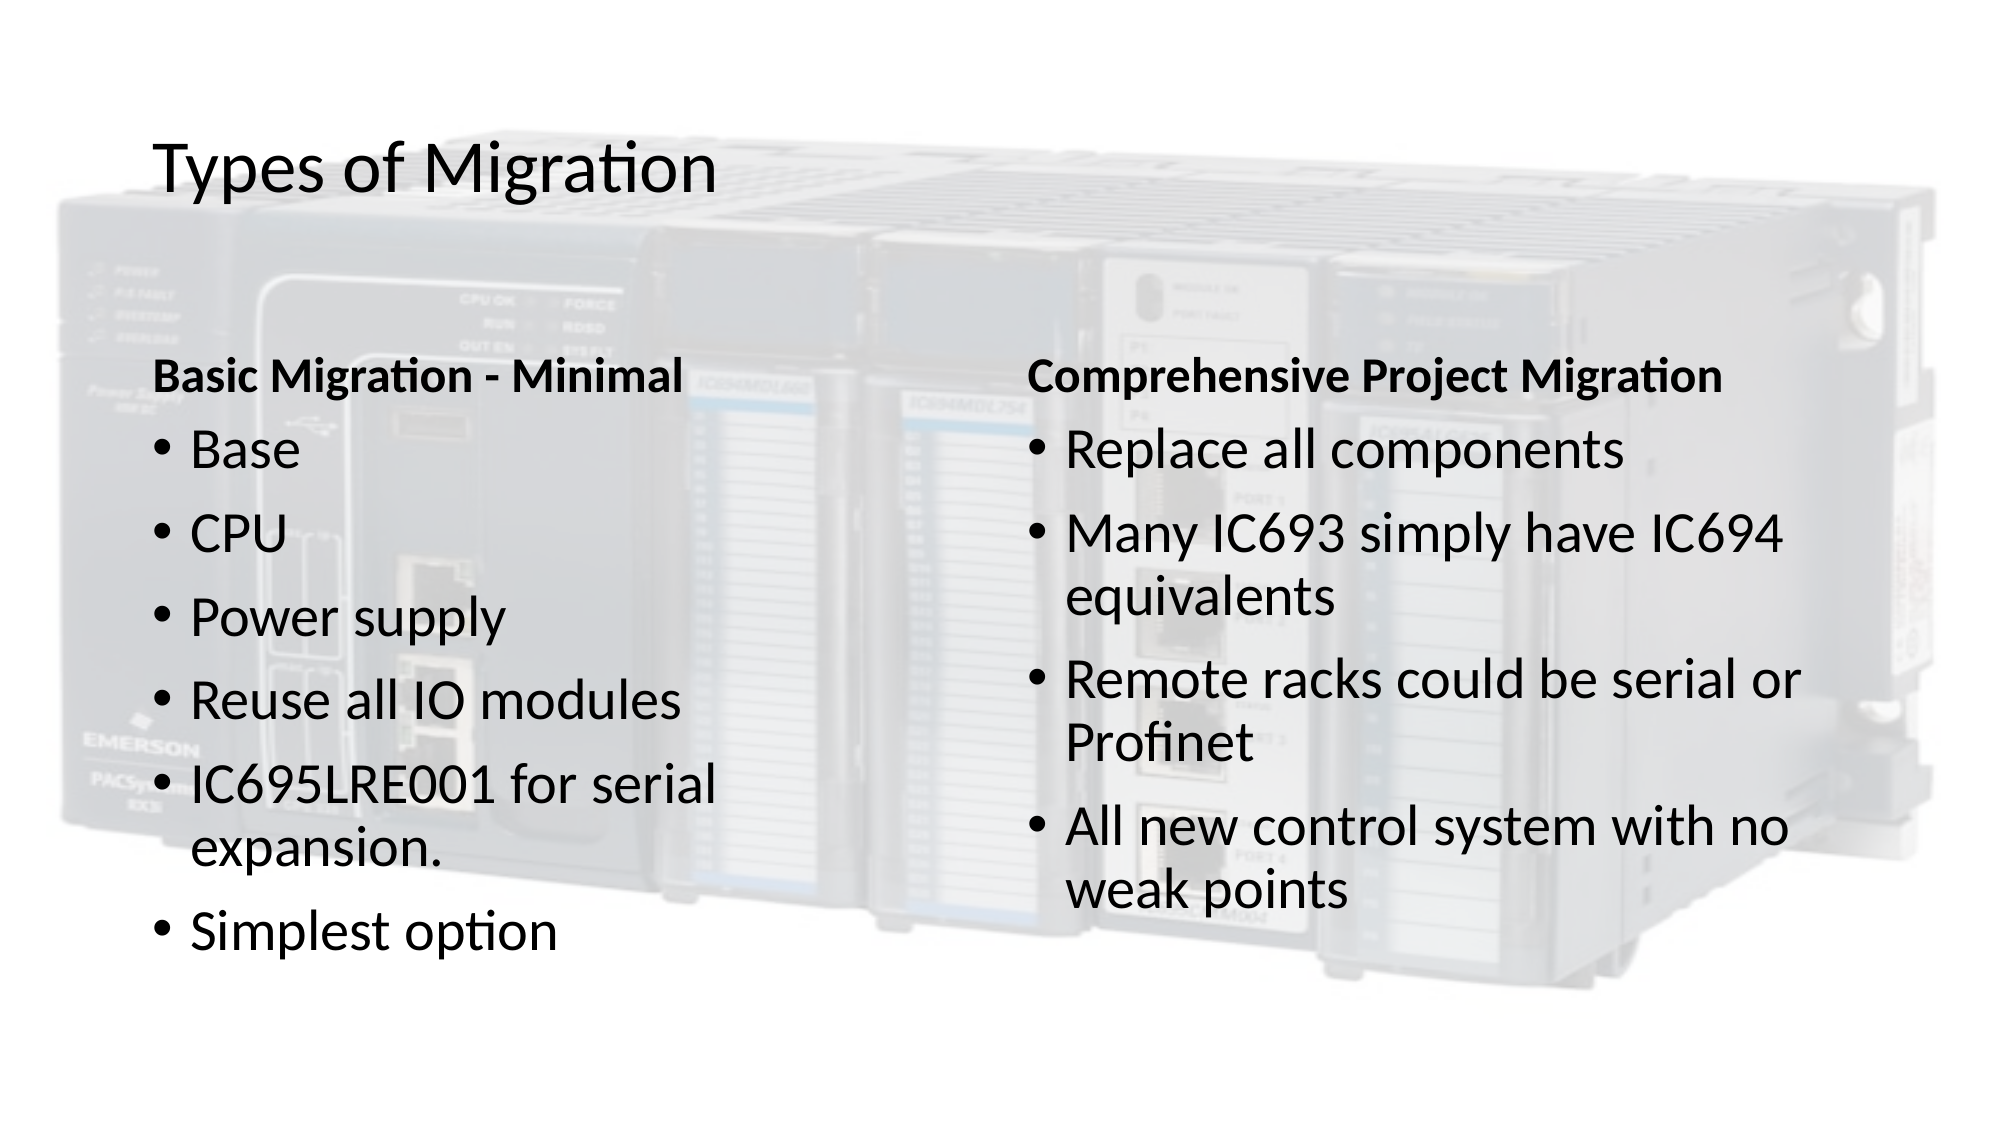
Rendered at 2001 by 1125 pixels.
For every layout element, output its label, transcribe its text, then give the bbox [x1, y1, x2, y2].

list Replace all components Many IC693 simply have IC694 equivalents Remote racks could be serial or Profinet All new control system with no weak points [1012, 410, 1863, 1016]
list Comprehensive Project Migration [1012, 275, 1863, 410]
list Basic Migration - Minimal [137, 275, 984, 410]
list Base CPU Power supply Reuse all IO modules IC695LRE001 for serial expansion. Simplest option [137, 410, 984, 1016]
title Types of Migration [137, 59, 1863, 278]
